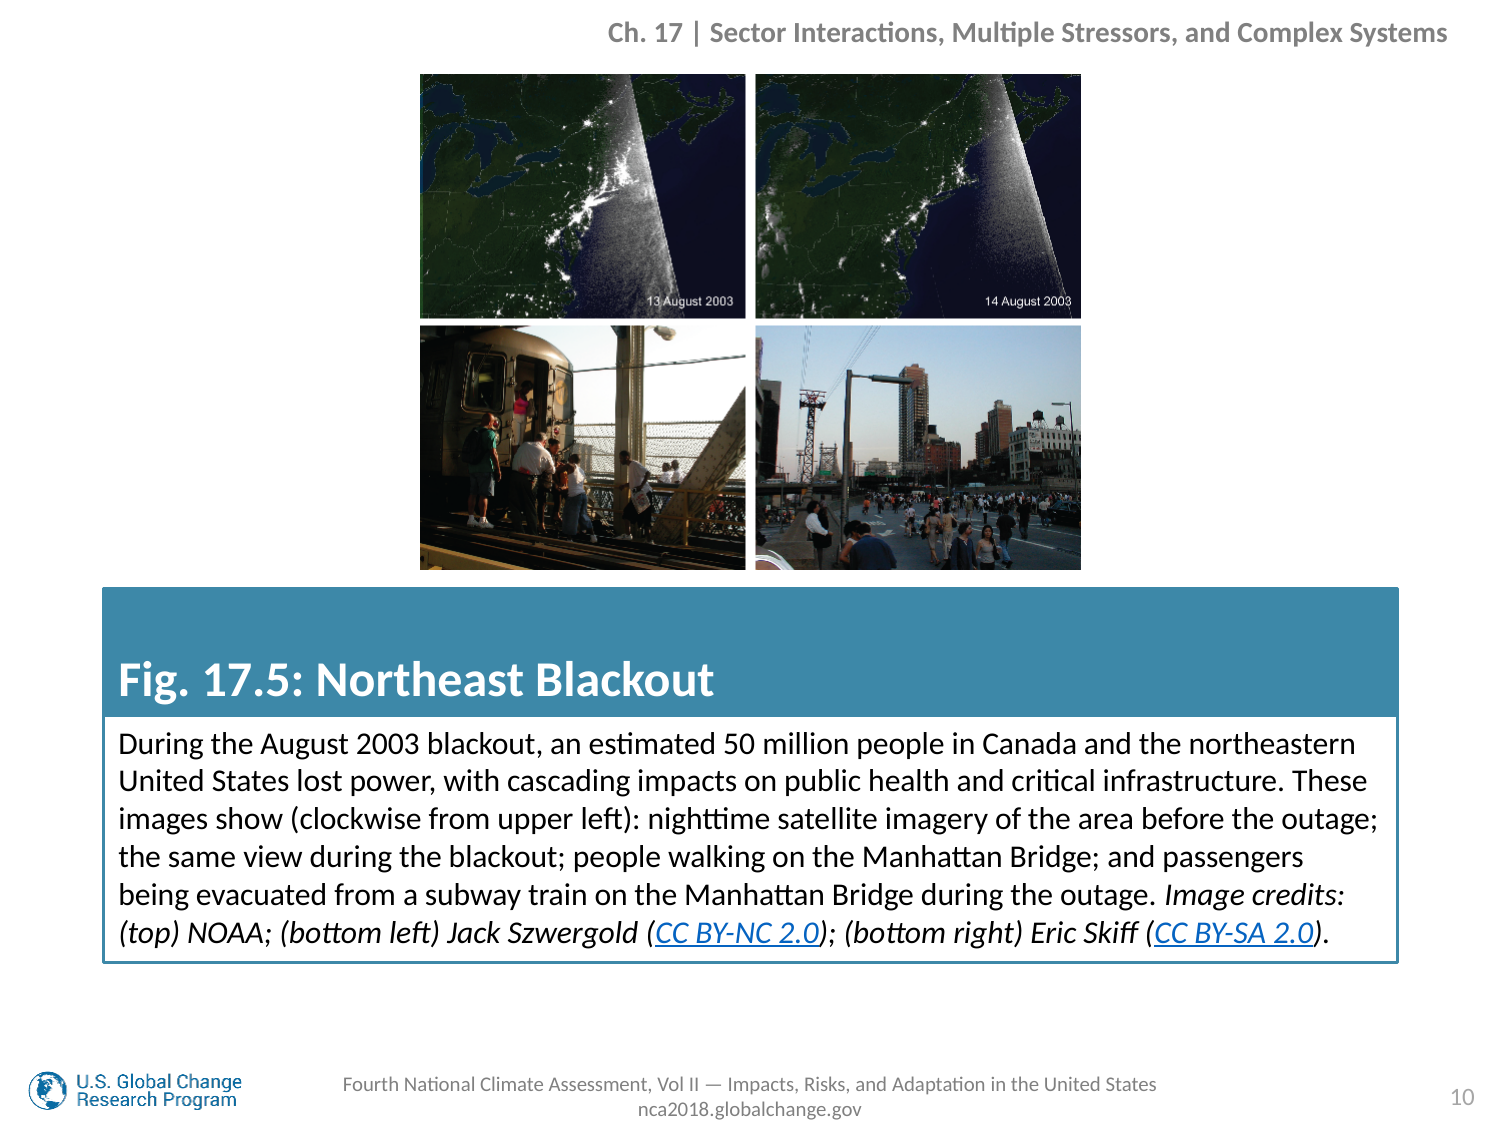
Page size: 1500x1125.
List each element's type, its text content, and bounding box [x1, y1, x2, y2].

picture [21, 1065, 245, 1116]
list During the August 2003 blackout, an estimated 50 million people in Canada and the northeastern United States lost power, with cascading impacts on public health and critical infrastructure. These images show (clockwise from upper left): nighttime satellite imagery of the area before the outage; the same view during the blackout; people walking on the Manhattan Bridge; and passengers being evacuated from a subway train on the Manhattan Bridge during the outage. Image credits: (top) NOAA; (bottom left) Jack Szwergold (CC BY-NC 2.0); (bottom right) Eric Skiff (CC BY-SA 2.0). [102, 713, 1399, 964]
list Ch. 17 | Sector Interactions, Multiple Stressors, and Complex Systems [34, 10, 1464, 57]
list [420, 74, 1081, 570]
title Fig. 17.5: Northeast Blackout [102, 587, 1399, 713]
